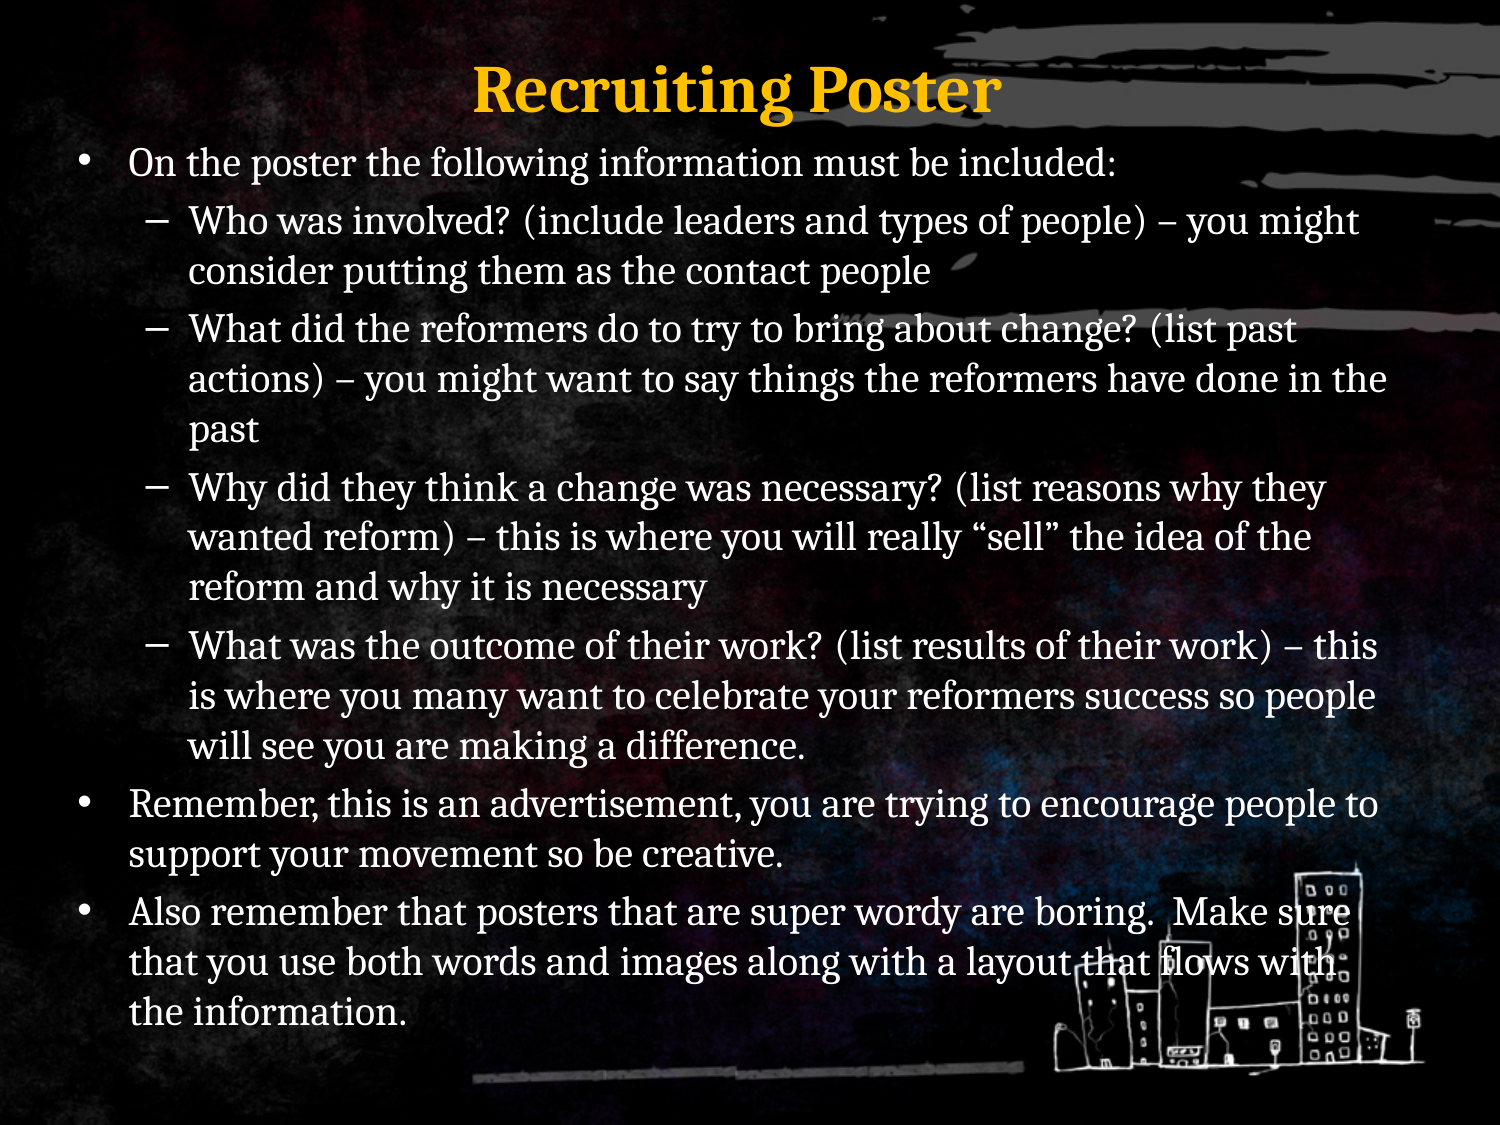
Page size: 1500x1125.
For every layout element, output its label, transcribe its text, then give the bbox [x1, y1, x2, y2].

list Recruiting Poster On the poster the following information must be included: Who was involved? (include leaders and types of people) – you might consider putting them as the contact people What did the reformers do to try to bring about change? (list past actions) – you might want to say things the reformers have done in the past Why did they think a change was necessary? (list reasons why they wanted reform) – this is where you will really “sell” the idea of the reform and why it is necessary What was the outcome of their work? (list results of their work) – this is where you many want to celebrate your reformers success so people will see you are making a difference. Remember, this is an advertisement, you are trying to encourage people to support your movement so be creative. Also remember that posters that are super wordy are boring. Make sure that you use both words and images along with a layout that flows with the information. [62, 37, 1413, 1050]
picture [0, 0, 1500, 1125]
